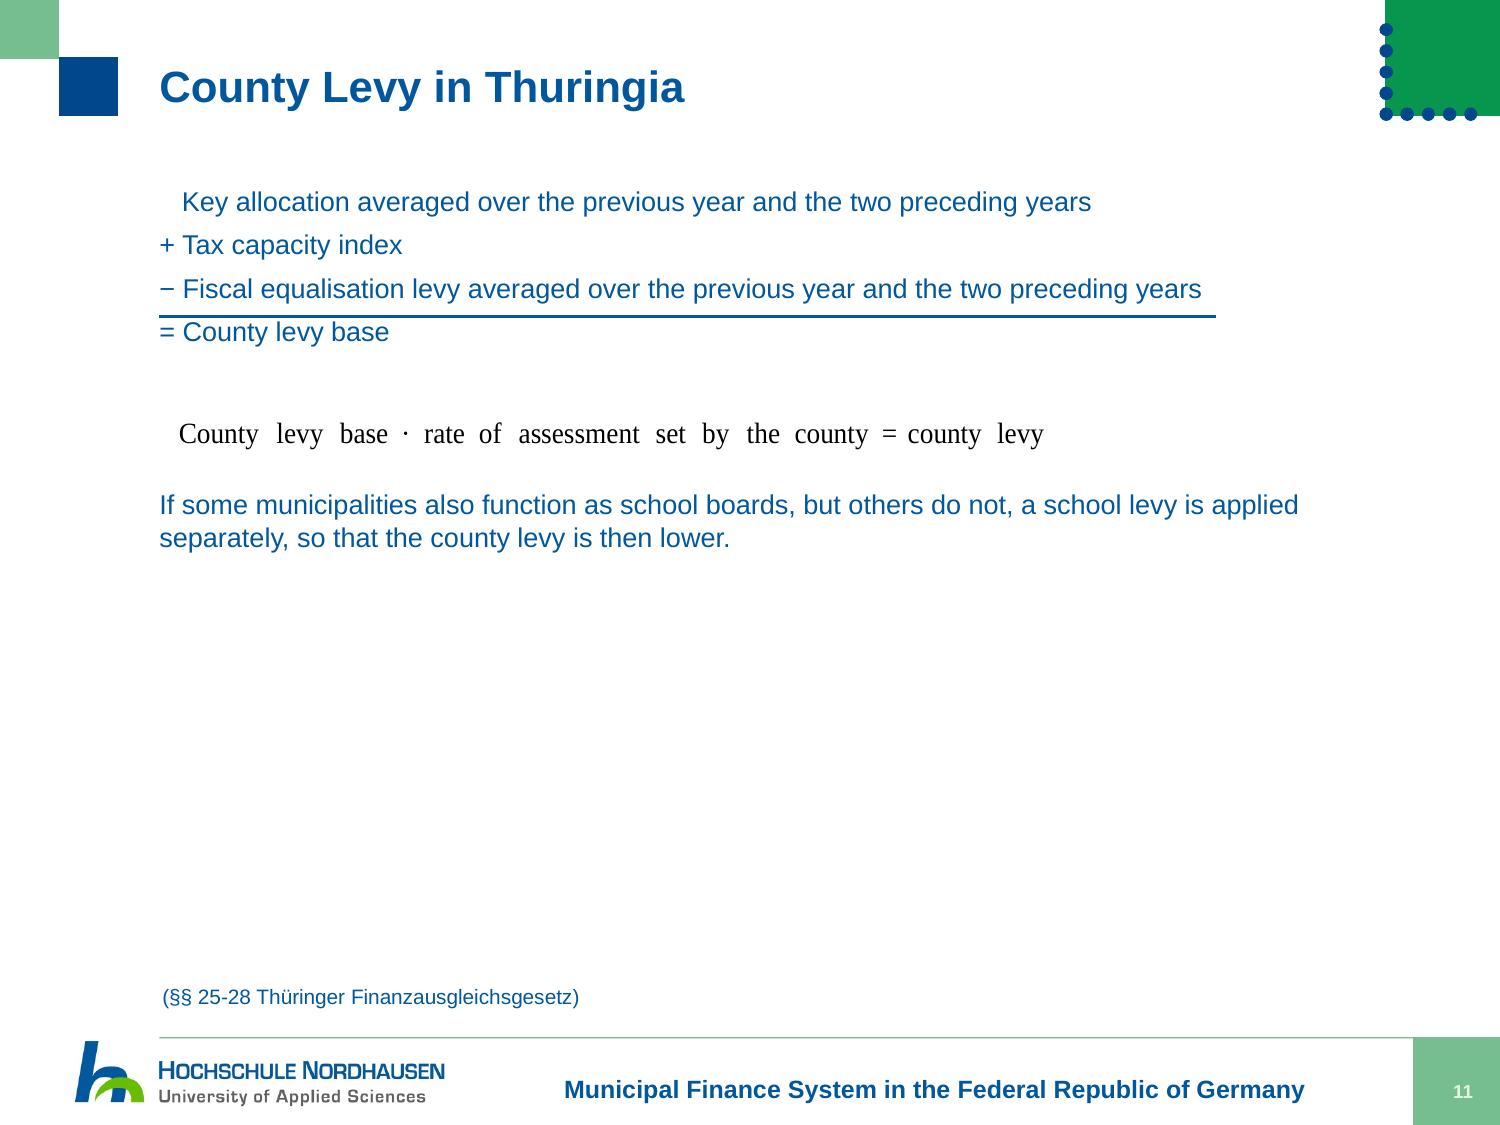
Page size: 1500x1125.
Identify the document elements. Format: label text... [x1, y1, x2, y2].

title County Levy in Thuringia [159, 55, 1341, 115]
slide_number 11 [1417, 1071, 1489, 1112]
footer Municipal Finance System in the Federal Republic of Germany [548, 1066, 1383, 1106]
text_box (§§ 25-28 Thüringer Finanzausgleichsgesetz) [147, 975, 595, 1016]
list Key allocation averaged over the previous year and the two preceding years + Tax capacity index − Fiscal equalisation levy averaged over the previous year and the two preceding years = County levy base If some municipalities also function as school boards, but others do not, a school levy is applied separately, so that the county levy is then lower. [159, 184, 1406, 646]
picture [72, 1039, 447, 1109]
